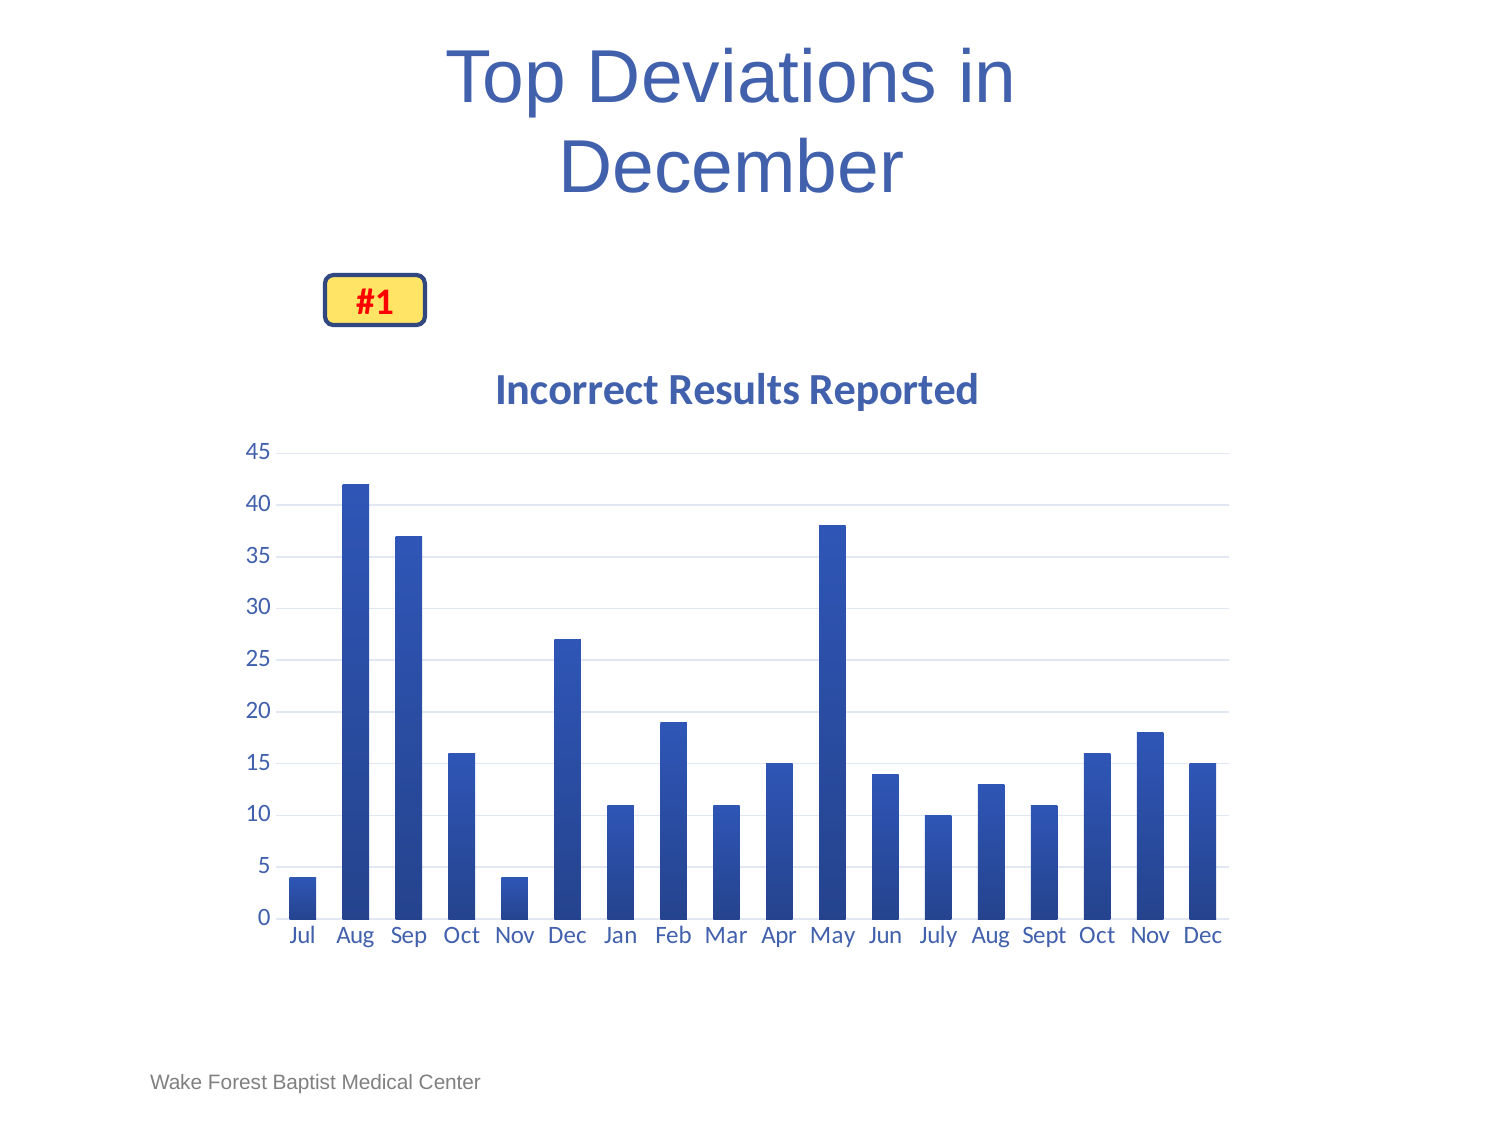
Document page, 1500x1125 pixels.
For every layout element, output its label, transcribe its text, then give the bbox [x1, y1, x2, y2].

chart [224, 337, 1251, 963]
text_box #1 [322, 272, 428, 328]
title Top Deviations in December [324, 27, 1138, 210]
